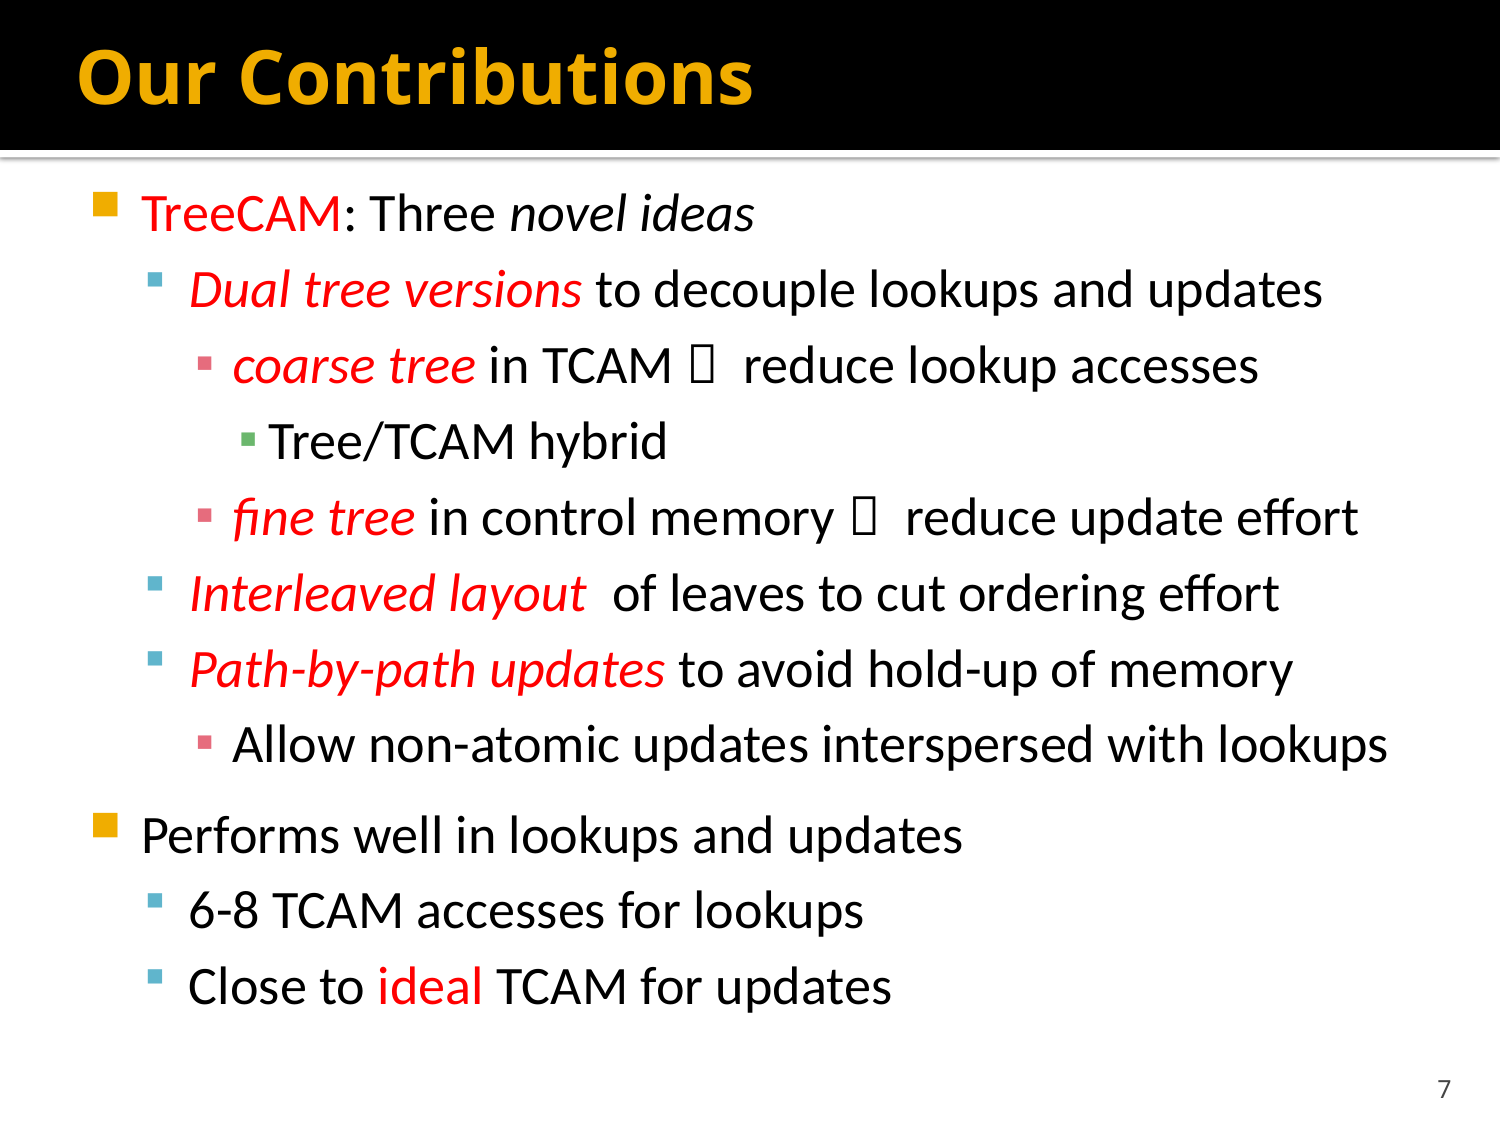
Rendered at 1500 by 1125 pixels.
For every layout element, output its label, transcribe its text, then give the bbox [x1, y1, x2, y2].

title Our Contributions [60, 11, 1450, 137]
slide_number 7 [1345, 1062, 1467, 1108]
list TreeCAM: Three novel ideas Dual tree versions to decouple lookups and updates coarse tree in TCAM  reduce lookup accesses Tree/TCAM hybrid fine tree in control memory  reduce update effort Interleaved layout of leaves to cut ordering effort Path-by-path updates to avoid hold-up of memory Allow non-atomic updates interspersed with lookups Performs well in lookups and updates 6-8 TCAM accesses for lookups Close to ideal TCAM for updates [60, 162, 1440, 1050]
